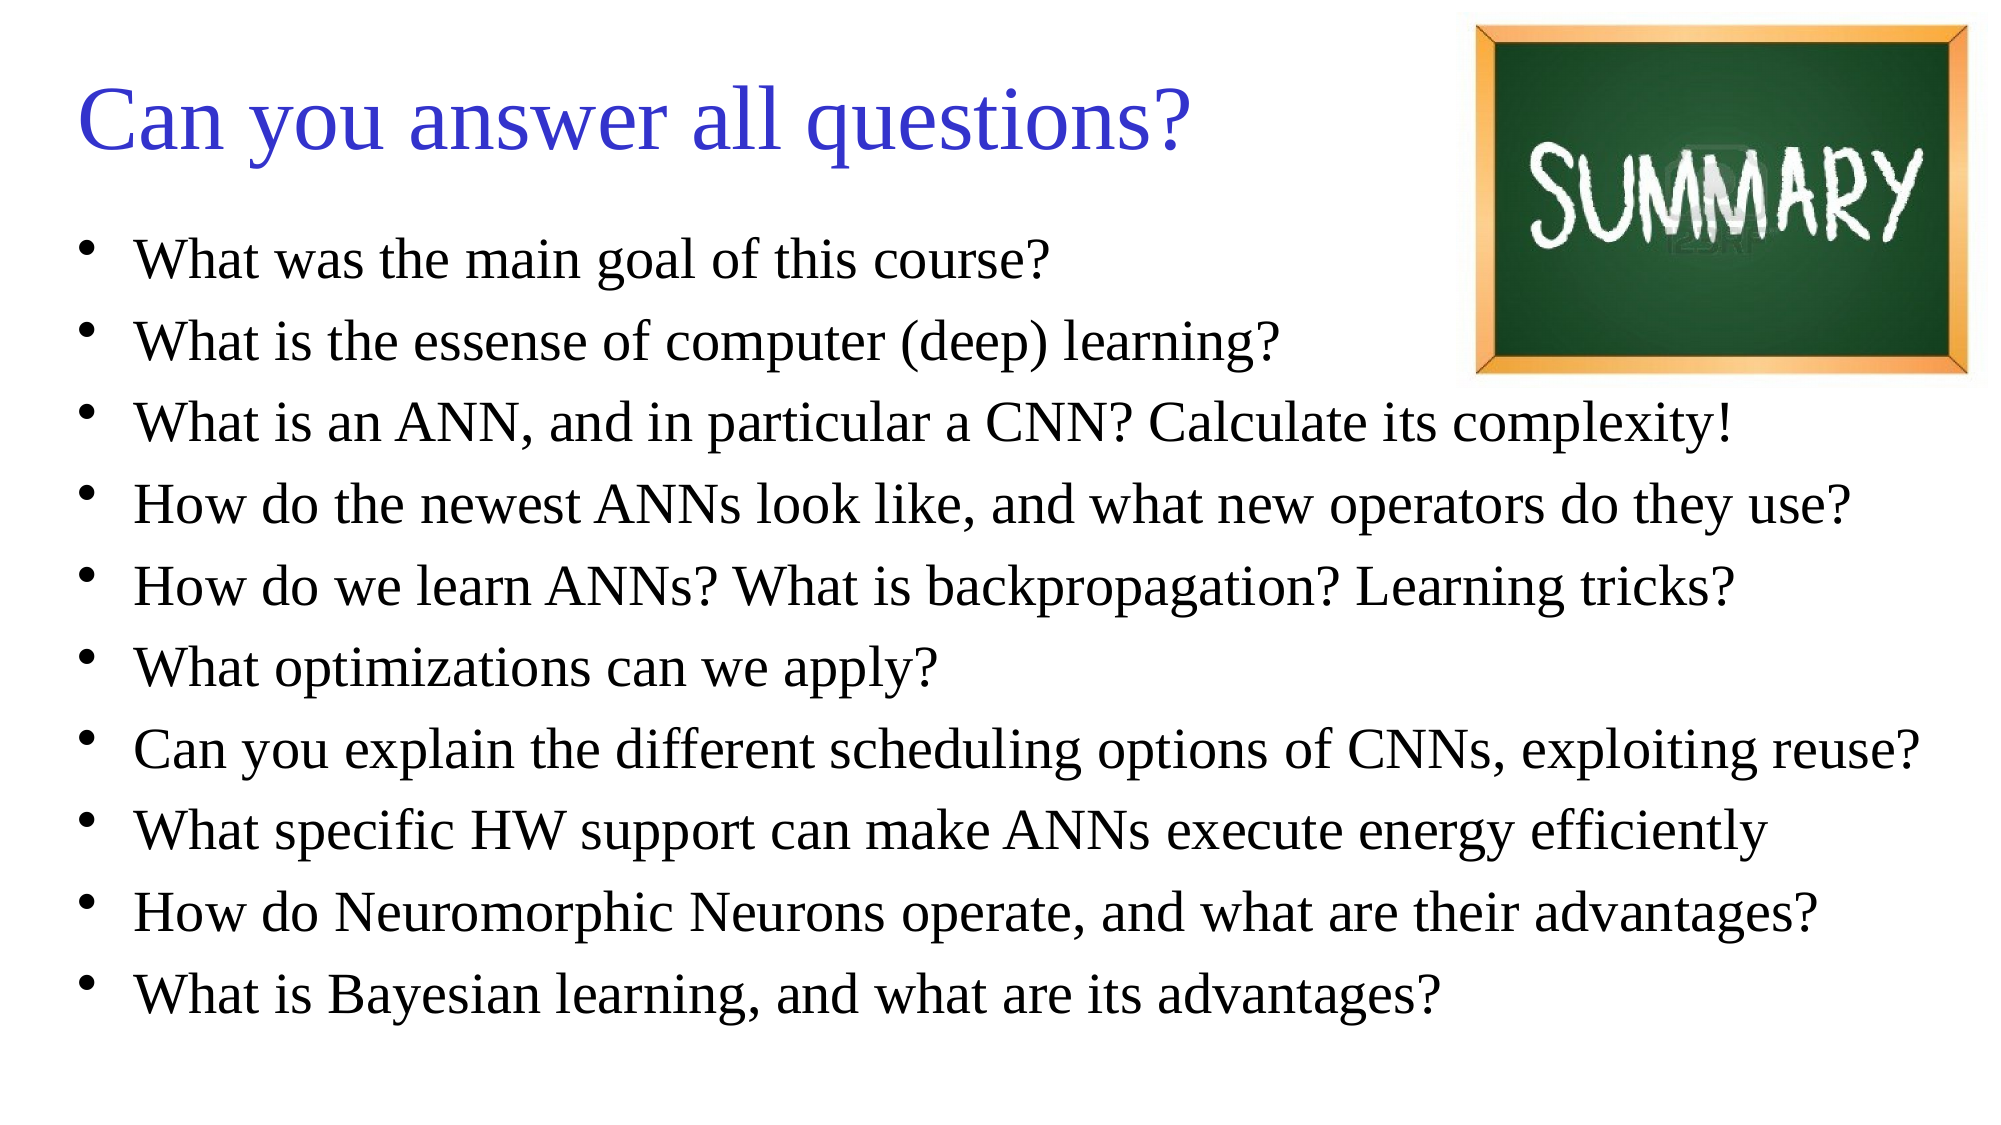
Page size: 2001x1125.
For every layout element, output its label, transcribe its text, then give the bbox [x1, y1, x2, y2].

picture [1456, 12, 1988, 388]
title Can you answer all questions? [62, 37, 1450, 188]
list What was the main goal of this course? What is the essense of computer (deep) learning? What is an ANN, and in particular a CNN? Calculate its complexity! How do the newest ANNs look like, and what new operators do they use? How do we learn ANNs? What is backpropagation? Learning tricks? What optimizations can we apply? Can you explain the different scheduling options of CNNs, exploiting reuse? What specific HW support can make ANNs execute energy efficiently How do Neuromorphic Neurons operate, and what are their advantages? What is Bayesian learning, and what are its advantages? [62, 212, 2000, 1063]
